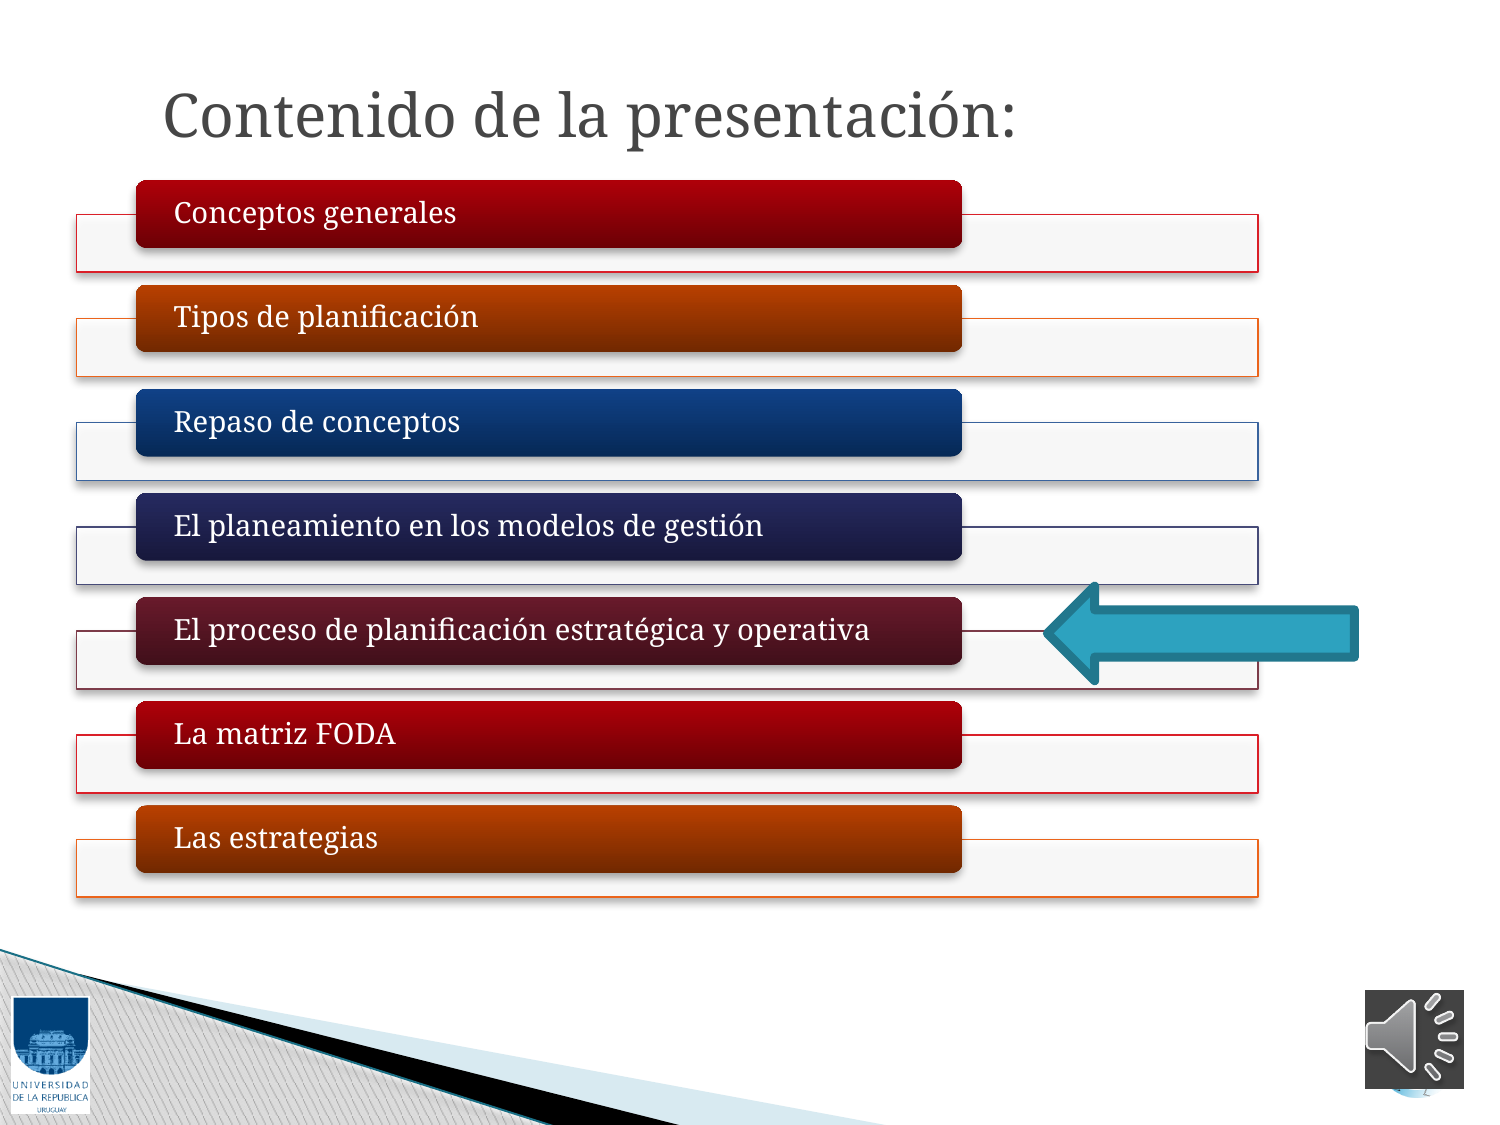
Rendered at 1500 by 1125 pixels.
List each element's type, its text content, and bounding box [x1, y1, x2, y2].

picture [1364, 989, 1465, 1098]
picture [11, 996, 90, 1114]
text_box [1263, 605, 1359, 662]
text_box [76, 160, 1259, 918]
title Contenido de la presentación: [147, 19, 1423, 207]
